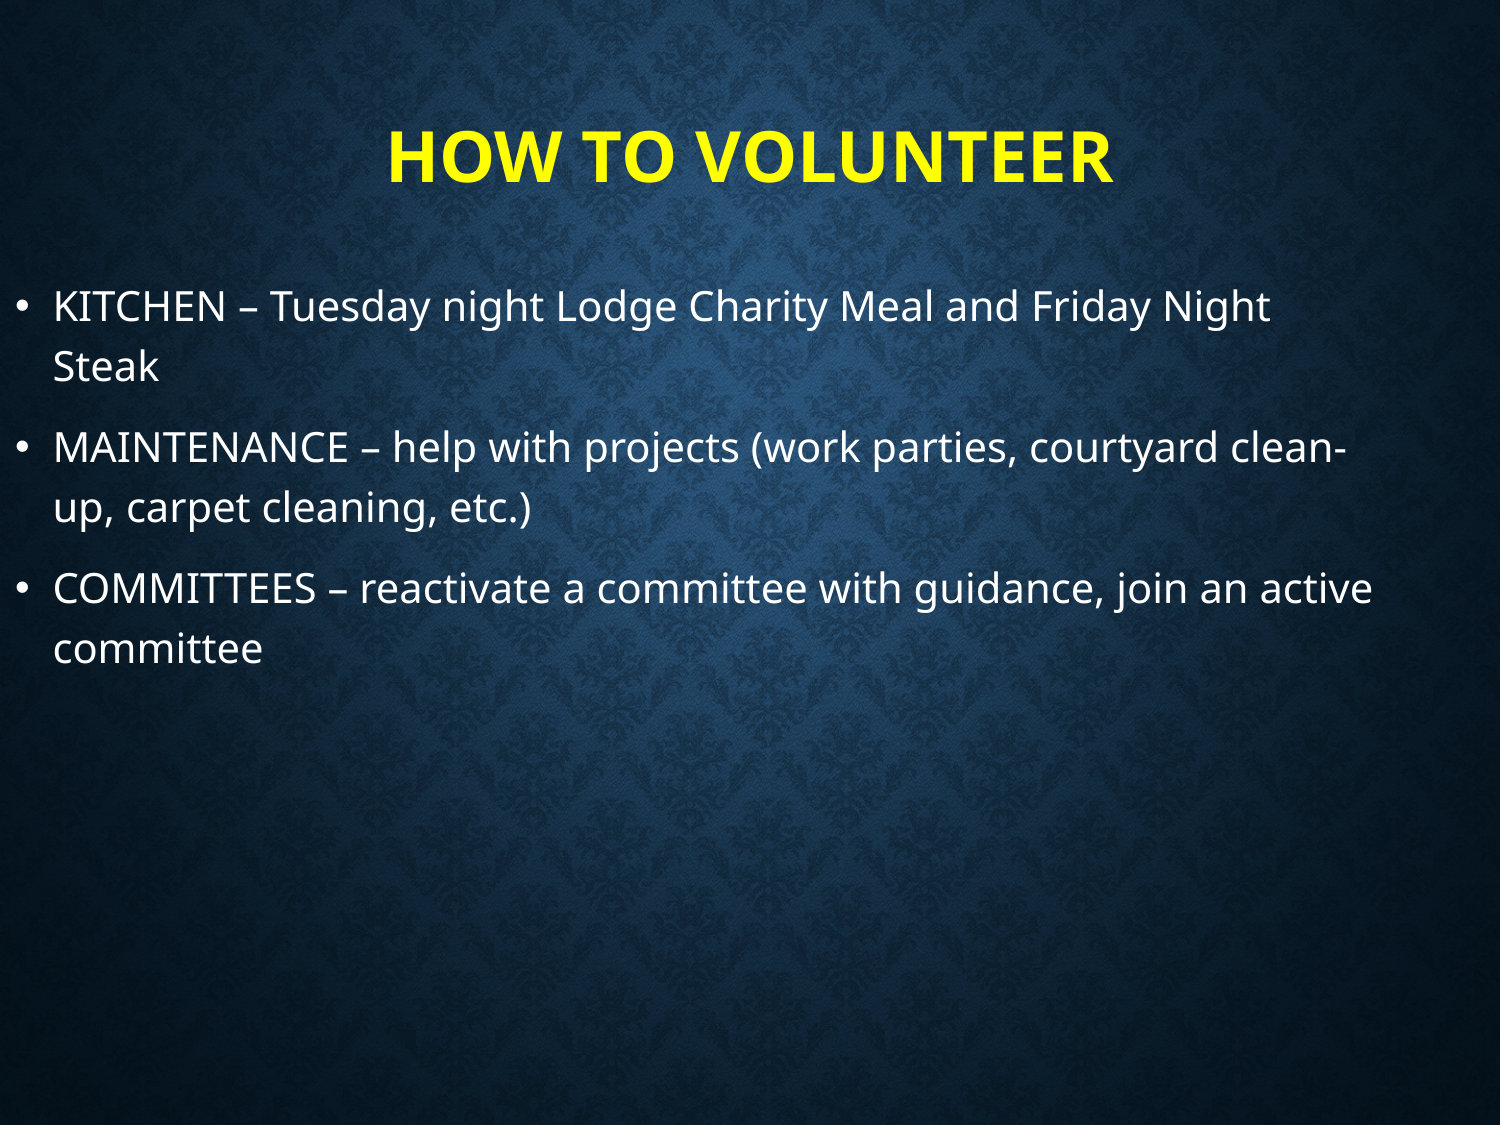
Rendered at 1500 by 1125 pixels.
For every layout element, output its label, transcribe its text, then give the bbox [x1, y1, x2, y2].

list KITCHEN – Tuesday night Lodge Charity Meal and Friday Night Steak MAINTENANCE – help with projects (work parties, courtyard clean-up, carpet cleaning, etc.) COMMITTEES – reactivate a committee with guidance, join an active committee [0, 262, 1400, 1013]
title HOW TO VOLUNTEER [0, 84, 1500, 235]
